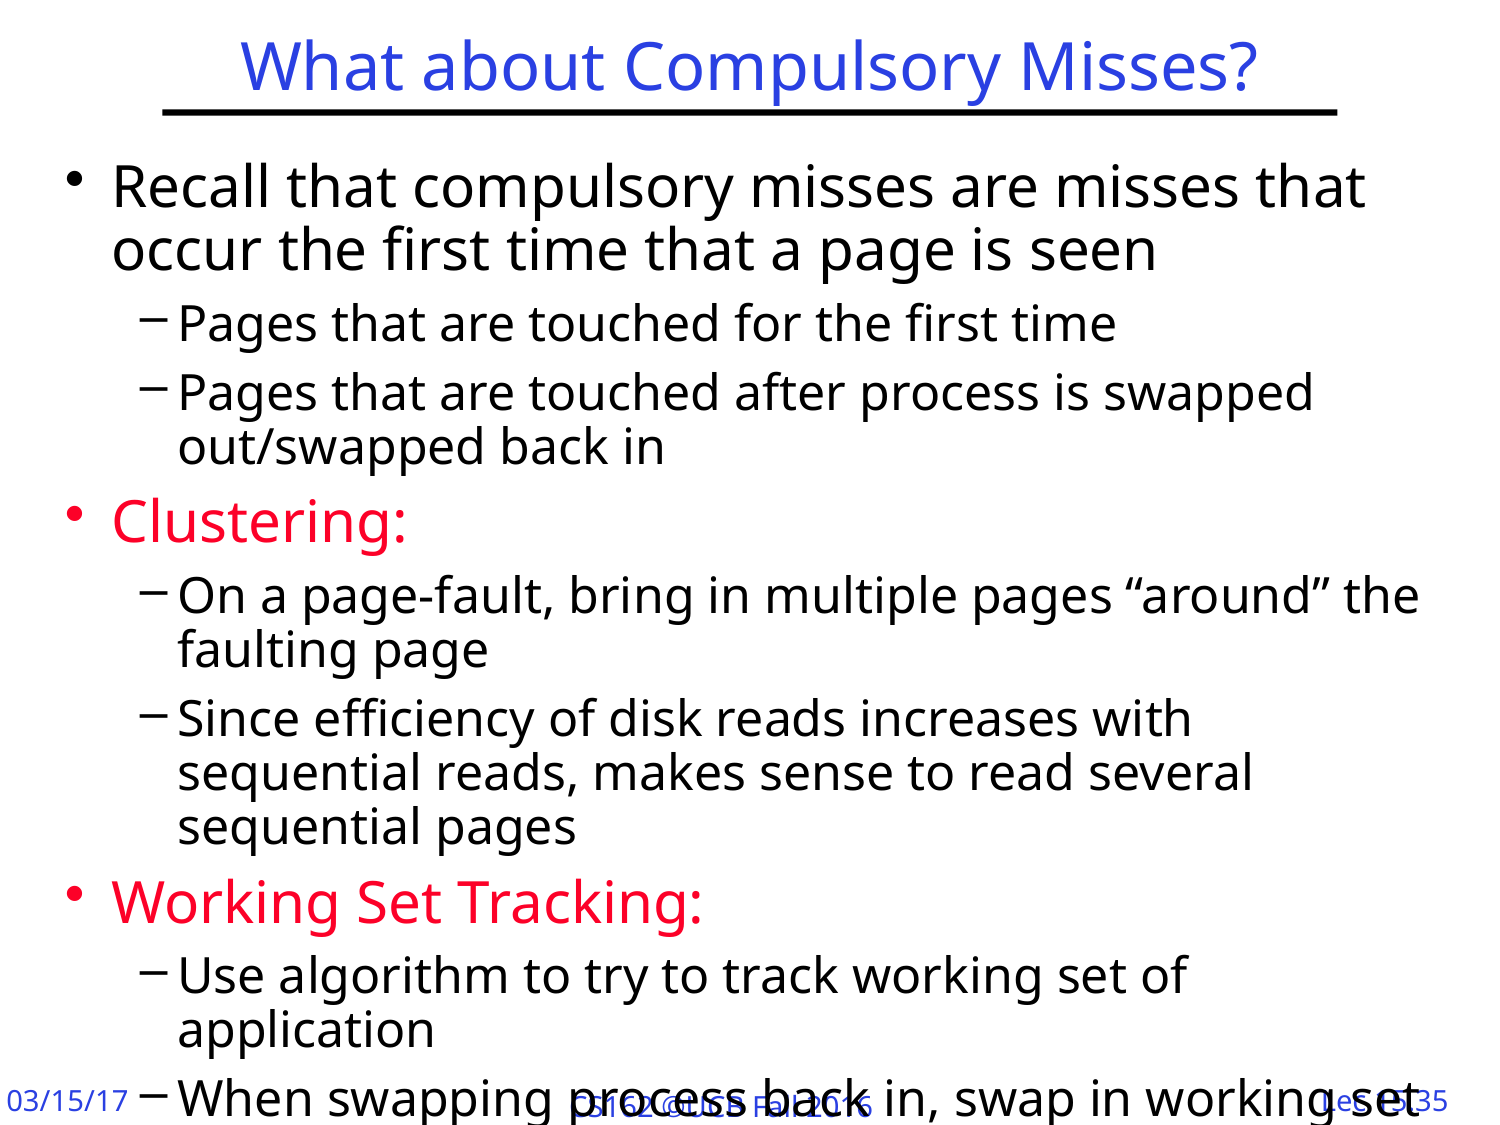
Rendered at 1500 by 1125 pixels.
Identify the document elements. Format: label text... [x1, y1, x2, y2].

list Recall that compulsory misses are misses that occur the first time that a page is seen Pages that are touched for the first time Pages that are touched after process is swapped out/swapped back in Clustering: On a page-fault, bring in multiple pages “around” the faulting page Since efficiency of disk reads increases with sequential reads, makes sense to read several sequential pages Working Set Tracking: Use algorithm to try to track working set of application When swapping process back in, swap in working set [50, 149, 1463, 1088]
title What about Compulsory Misses? [162, 24, 1338, 113]
